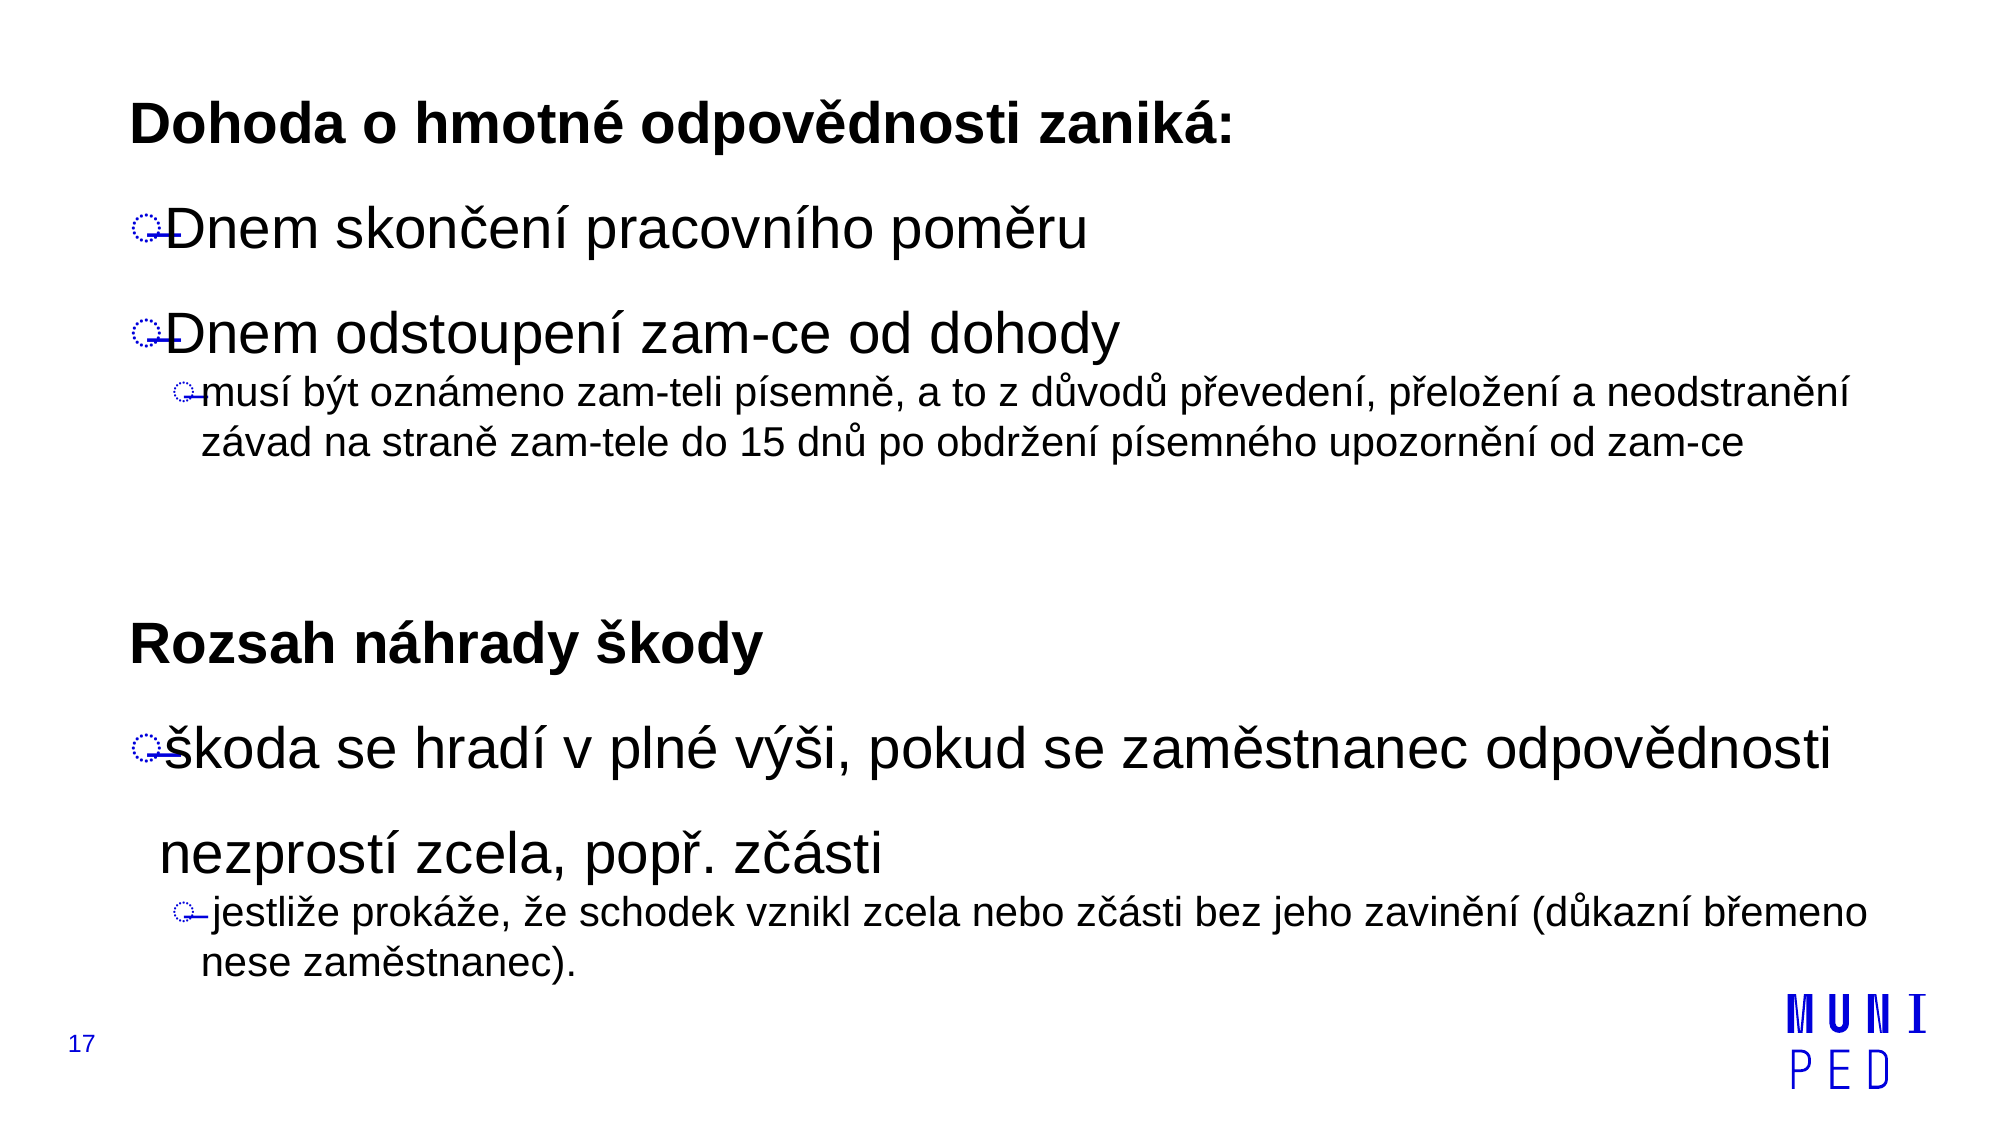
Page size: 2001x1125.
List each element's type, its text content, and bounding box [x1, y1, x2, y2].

slide_number 17 [67, 1021, 110, 1063]
list Dohoda o hmotné odpovědnosti zaniká: Dnem skončení pracovního poměru Dnem odstoupení zam-ce od dohody musí být oznámeno zam-teli písemně, a to z důvodů převedení, přeložení a neodstranění závad na straně zam-tele do 15 dnů po obdržení písemného upozornění od zam-ce Rozsah náhrady škody škoda se hradí v plné výši, pokud se zaměstnanec odpovědnosti nezprostí zcela, popř. zčásti jestliže prokáže, že schodek vznikl zcela nebo zčásti bez jeho zavinění (důkazní břemeno nese zaměstnanec). [118, 50, 1883, 894]
